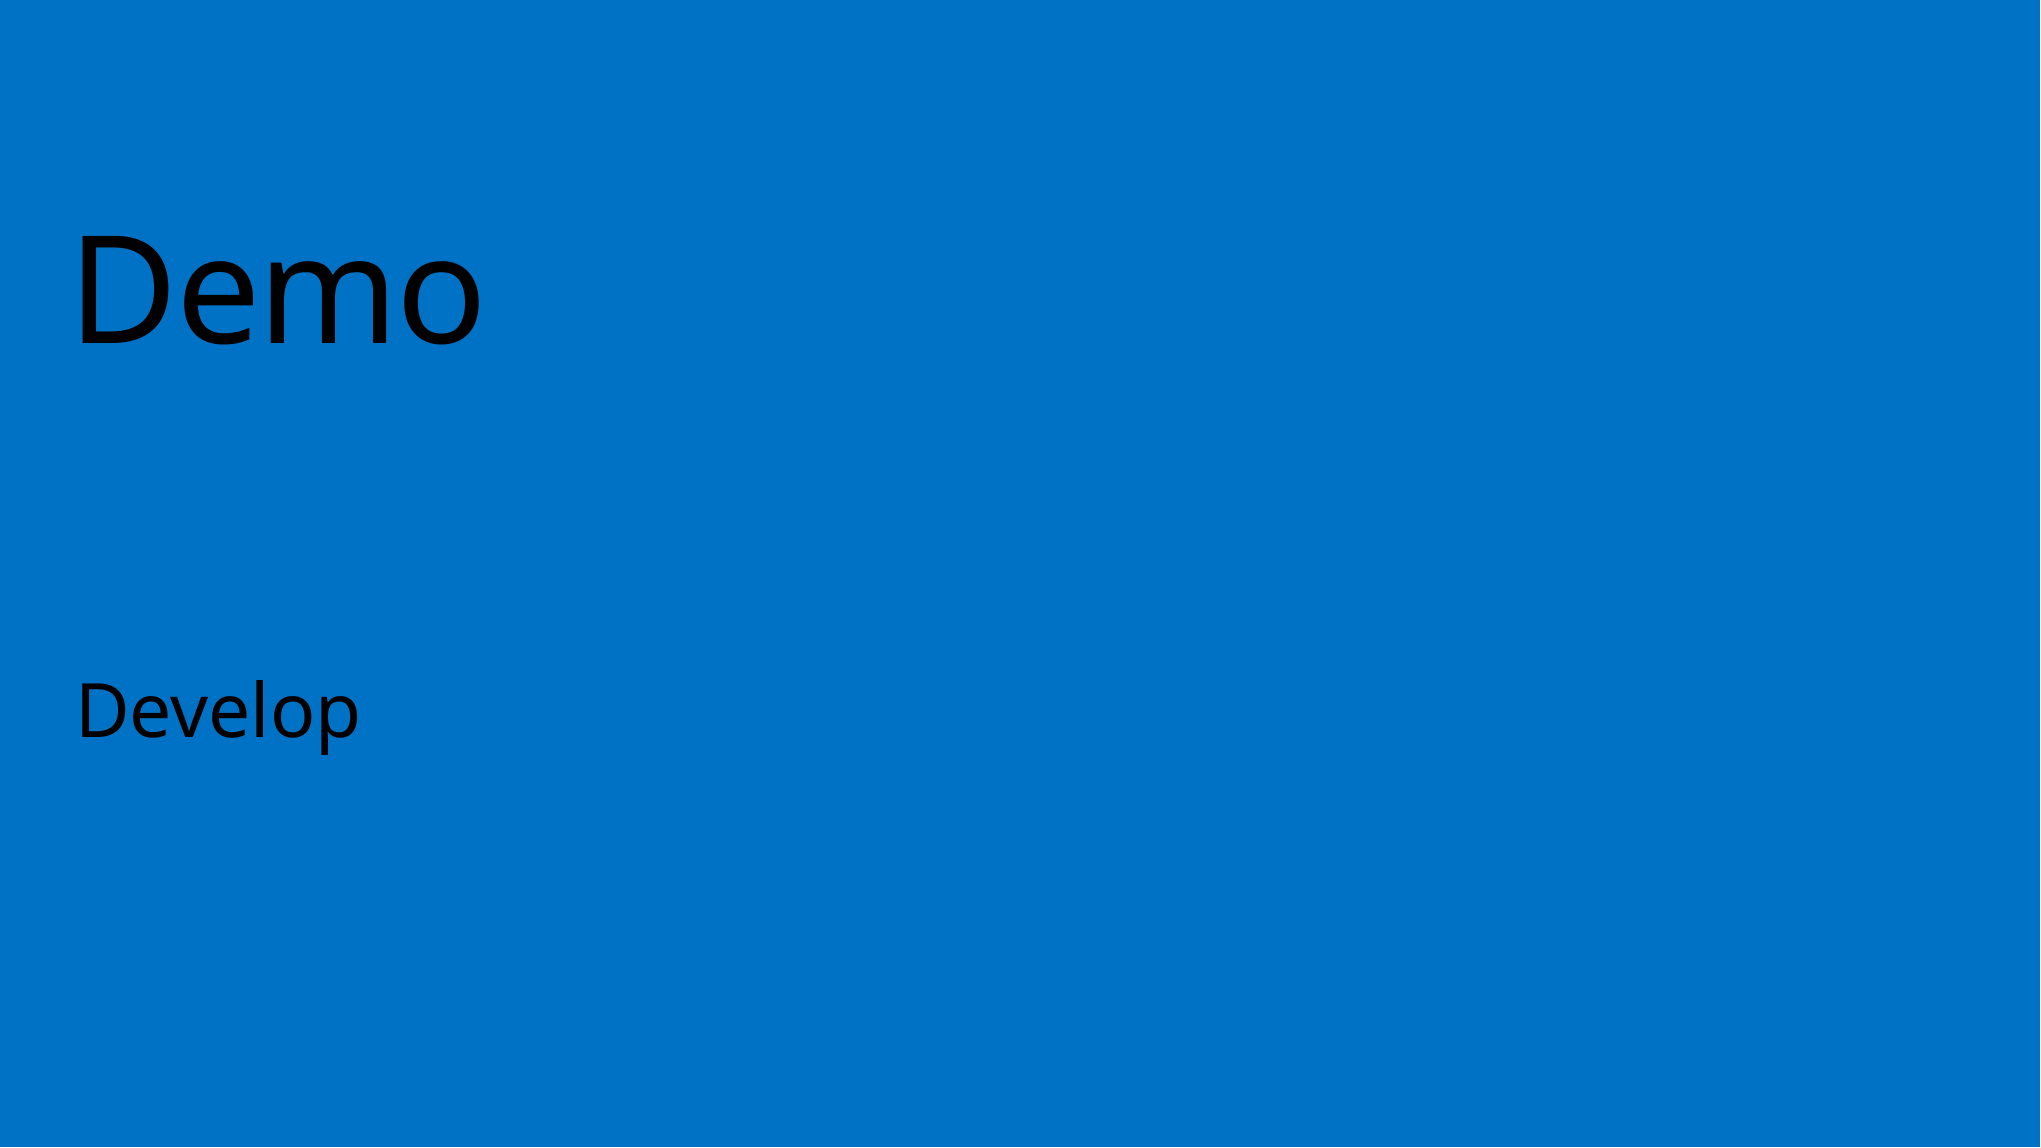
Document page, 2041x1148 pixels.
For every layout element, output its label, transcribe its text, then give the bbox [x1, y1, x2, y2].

title Demo [45, 198, 1695, 648]
list Develop [45, 648, 1696, 949]
